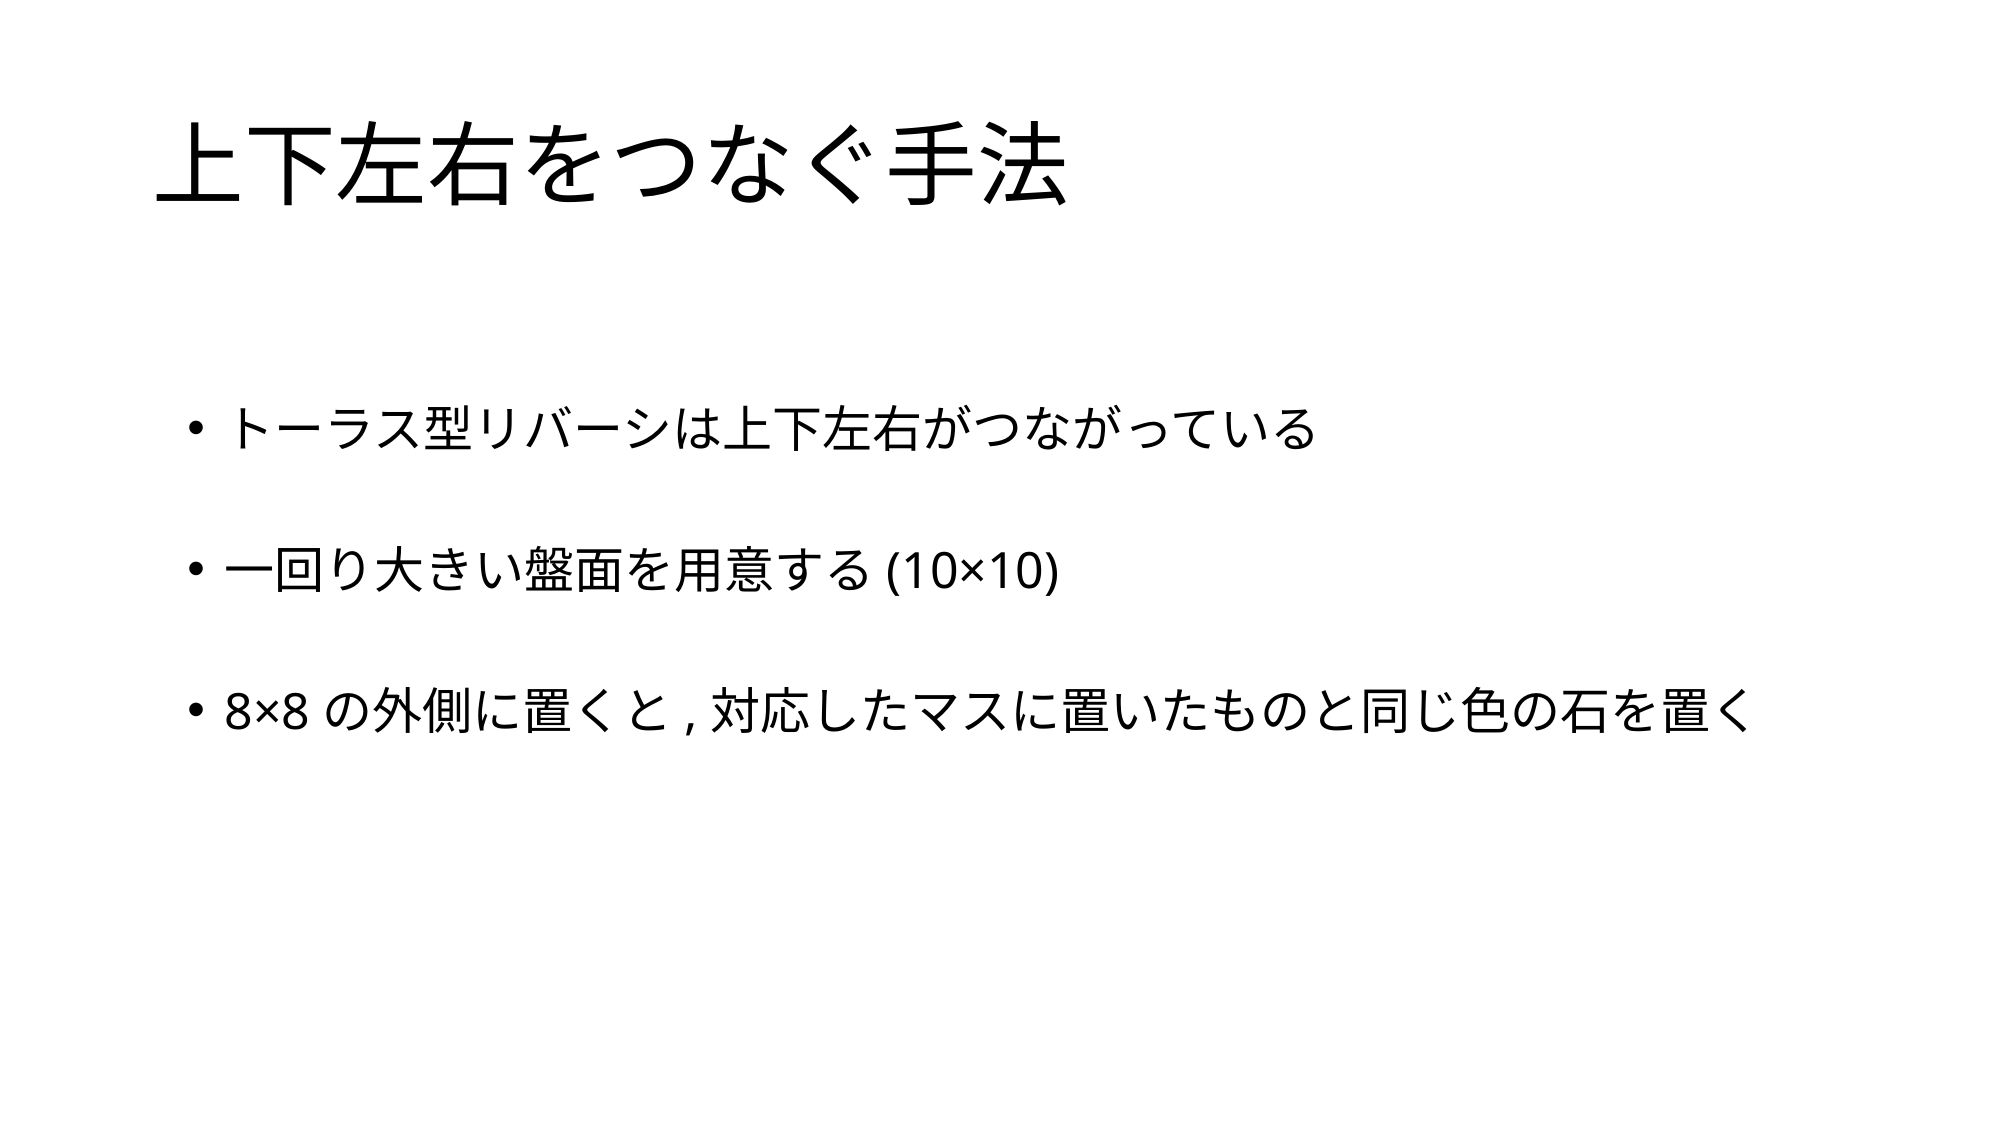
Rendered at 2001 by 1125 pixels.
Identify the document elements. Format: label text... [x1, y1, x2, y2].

title 上下左右をつなぐ手法 [137, 59, 1863, 278]
list トーラス型リバーシは上下左右がつながっている 一回り大きい盤面を用意する(10×10) 8×8の外側に置くと,対応したマスに置いたものと同じ色の石を置く [172, 330, 1898, 795]
